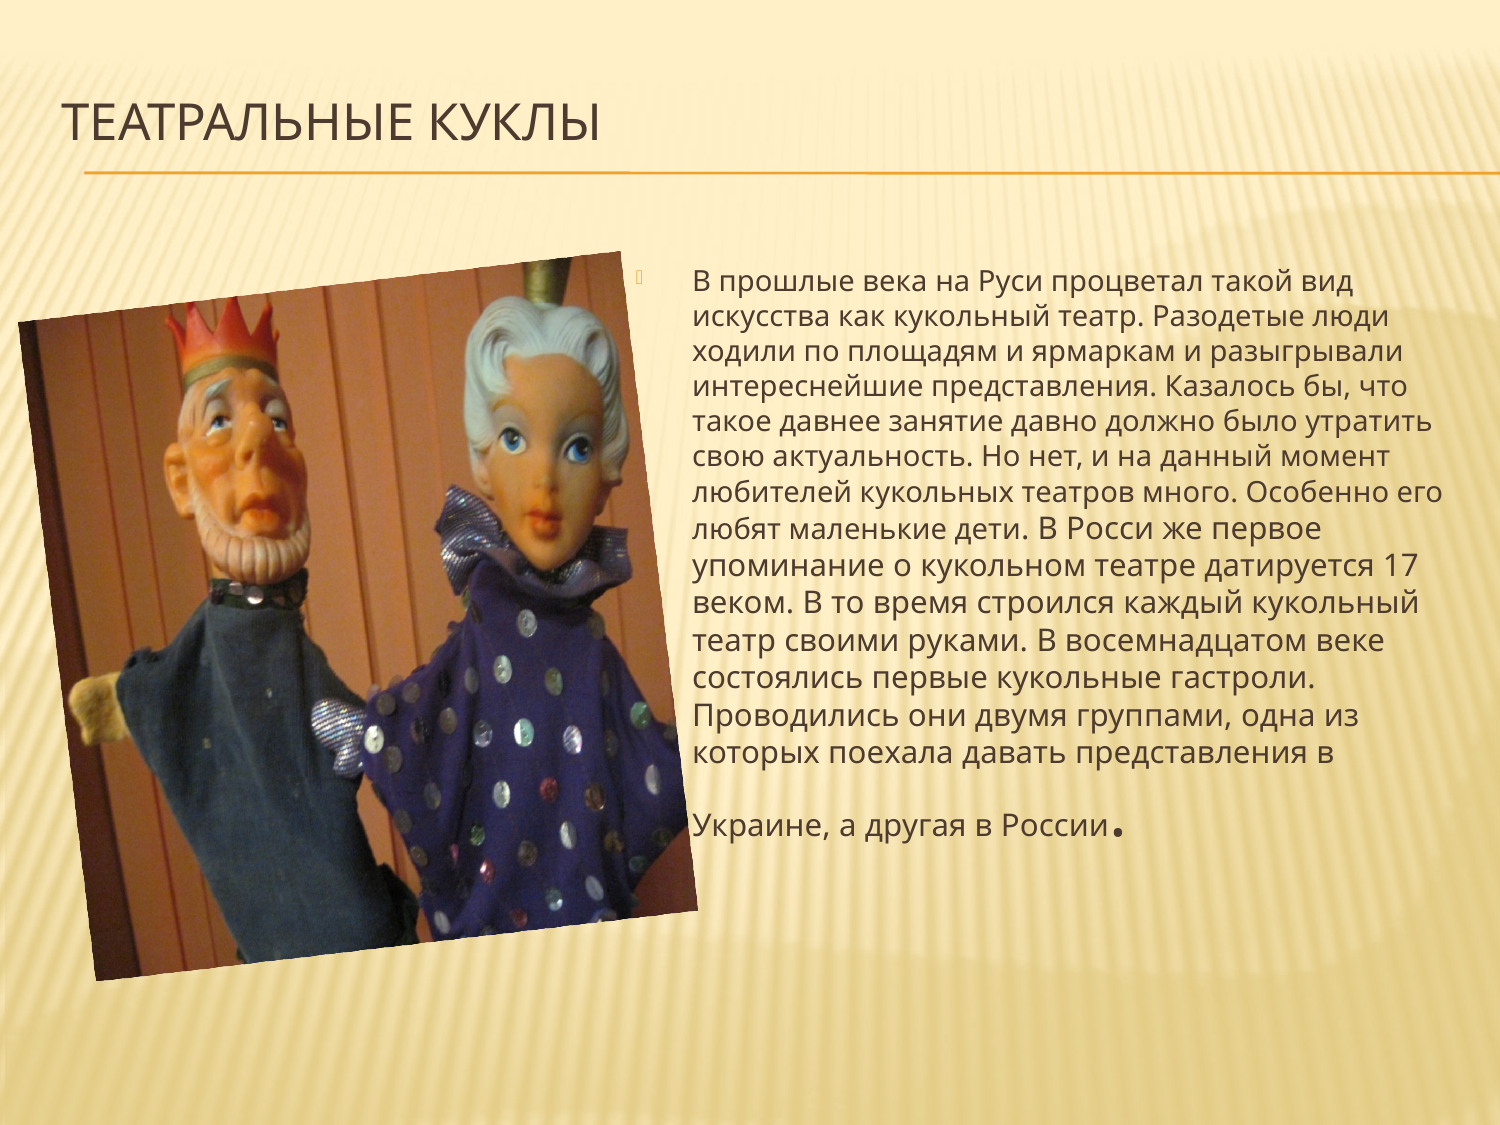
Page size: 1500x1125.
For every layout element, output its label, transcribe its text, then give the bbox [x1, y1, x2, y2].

list В прошлые века на Руси процветал такой вид искусства как кукольный театр. Разодетые люди ходили по площадям и ярмаркам и разыгрывали интереснейшие представления. Казалось бы, что такое давнее занятие давно должно было утратить свою актуальность. Но нет, и на данный момент любителей кукольных театров много. Особенно его любят маленькие дети. В Росси же первое упоминание о кукольном театре датируется 17 веком. В то время строился каждый кукольный театр своими руками. В восемнадцатом веке состоялись первые кукольные гастроли. Проводились они двумя группами, одна из которых поехала давать представления в Украине, а другая в России. [621, 254, 1475, 998]
picture [94, 957, 296, 981]
picture [54, 251, 661, 948]
picture [662, 612, 697, 914]
picture [18, 319, 52, 603]
title Театральные куклы [46, 82, 1472, 220]
